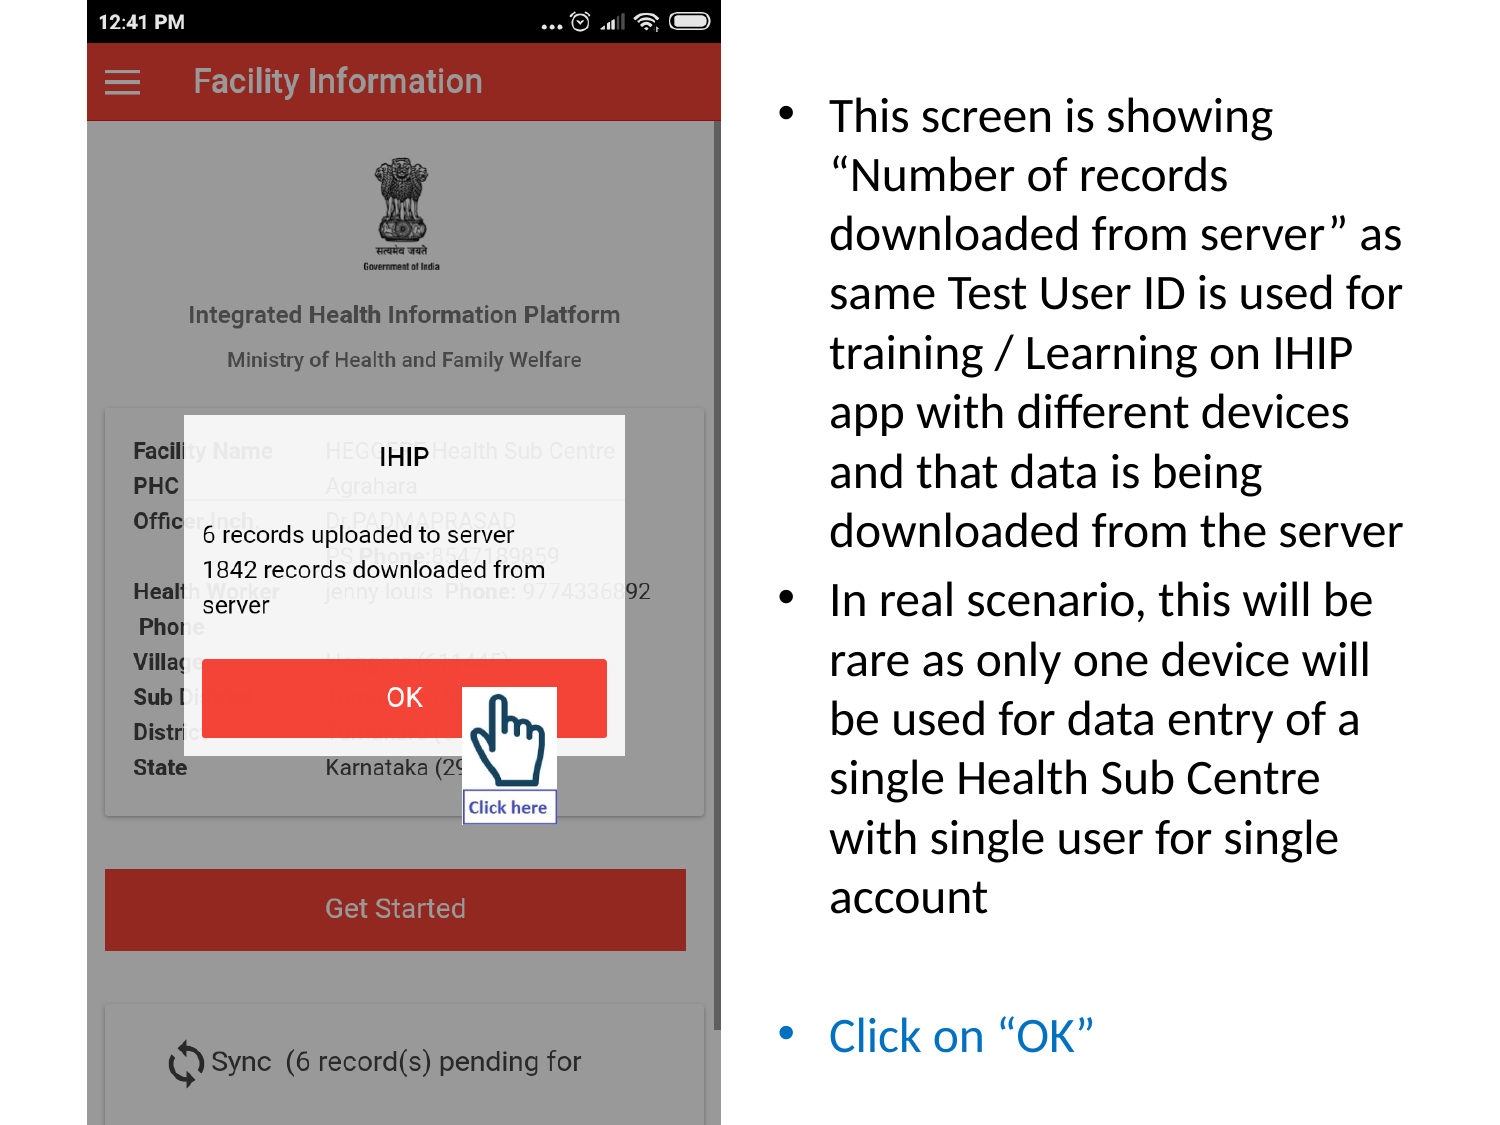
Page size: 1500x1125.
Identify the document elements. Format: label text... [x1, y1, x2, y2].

list This screen is showing “Number of records downloaded from server” as same Test User ID is used for training / Learning on IHIP app with different devices and that data is being downloaded from the server In real scenario, this will be rare as only one device will be used for data entry of a single Health Sub Centre with single user for single account Click on “OK” [762, 75, 1425, 1100]
picture [87, 0, 721, 1125]
